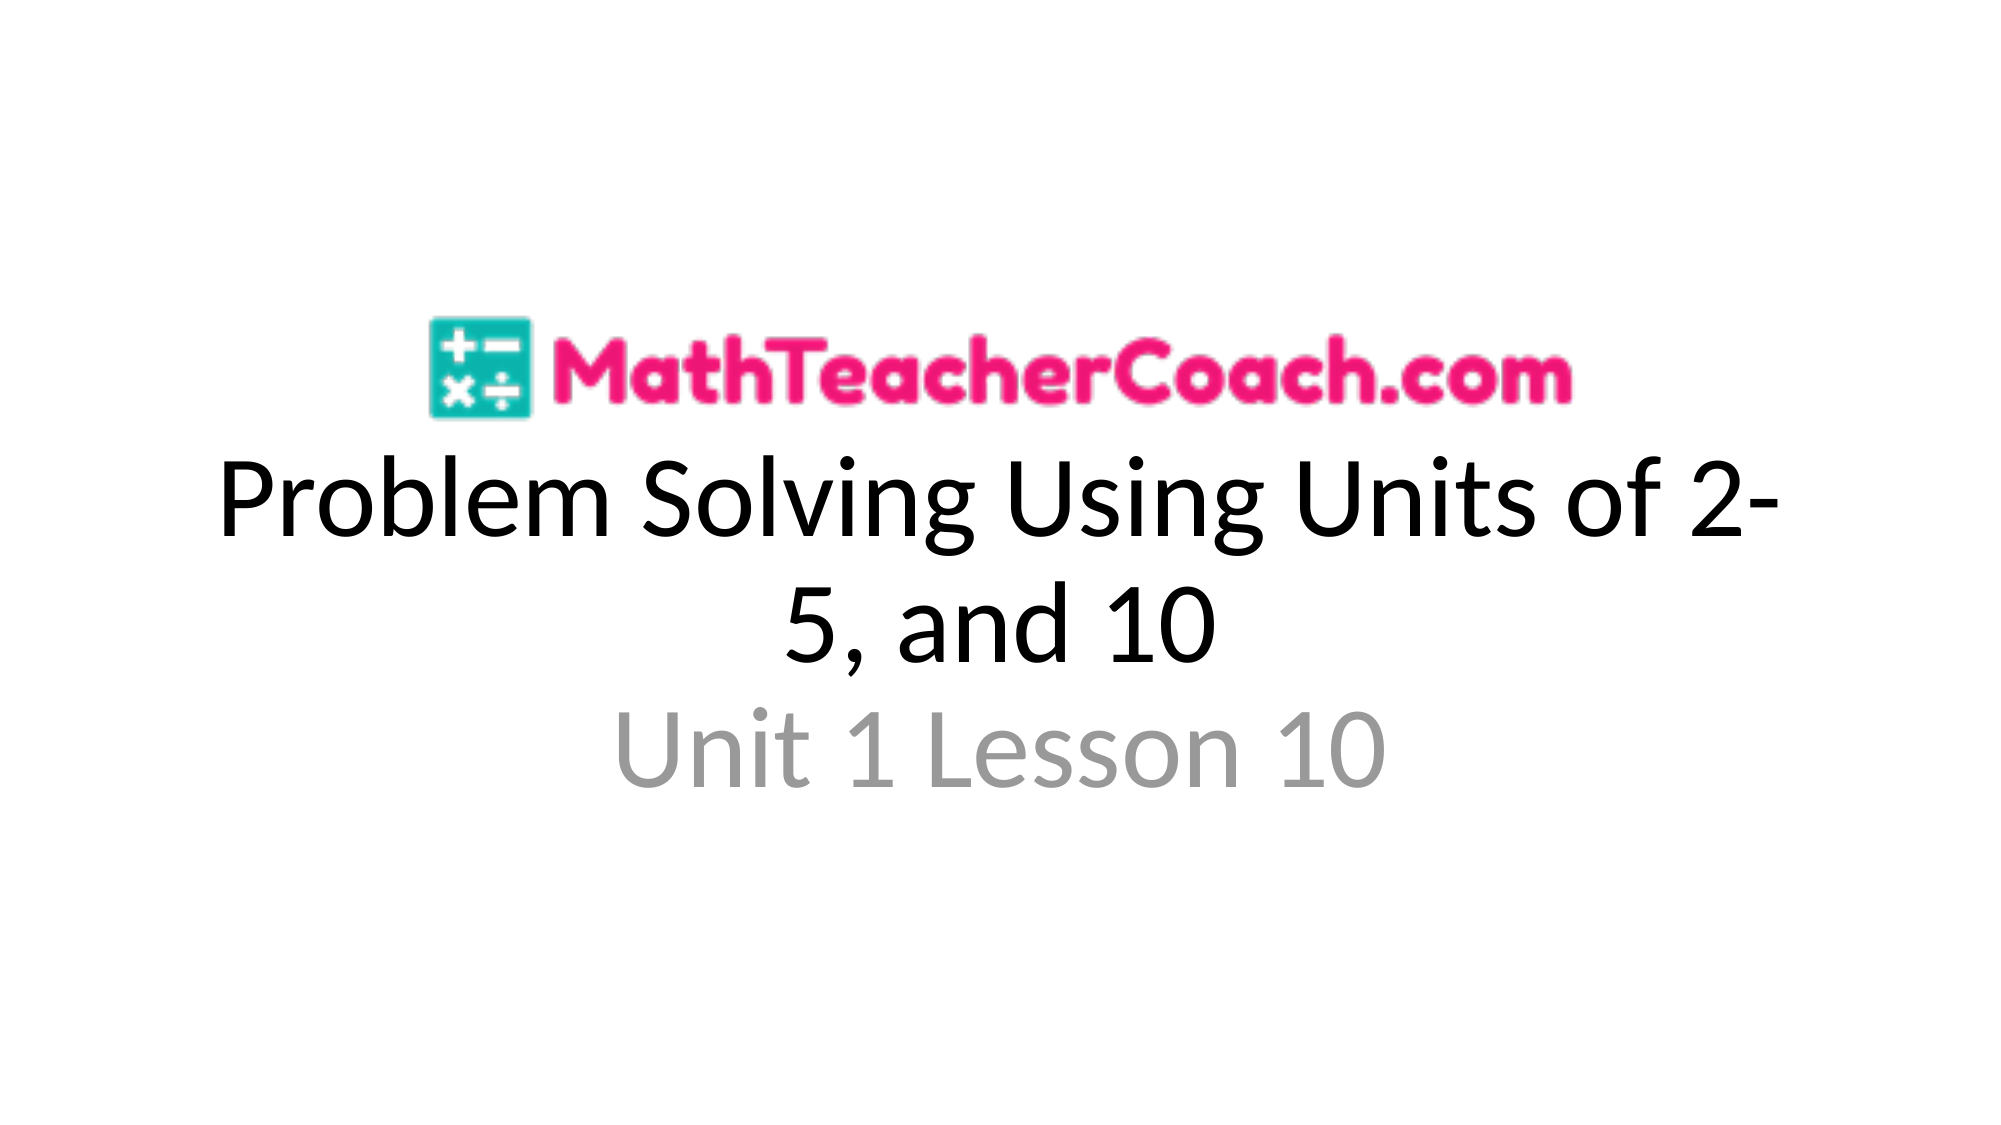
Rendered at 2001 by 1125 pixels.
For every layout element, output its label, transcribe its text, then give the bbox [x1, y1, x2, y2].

picture [417, 304, 1583, 429]
title Problem Solving Using Units of 2-5, and 10 Unit 1 Lesson 10 [176, 428, 1824, 821]
